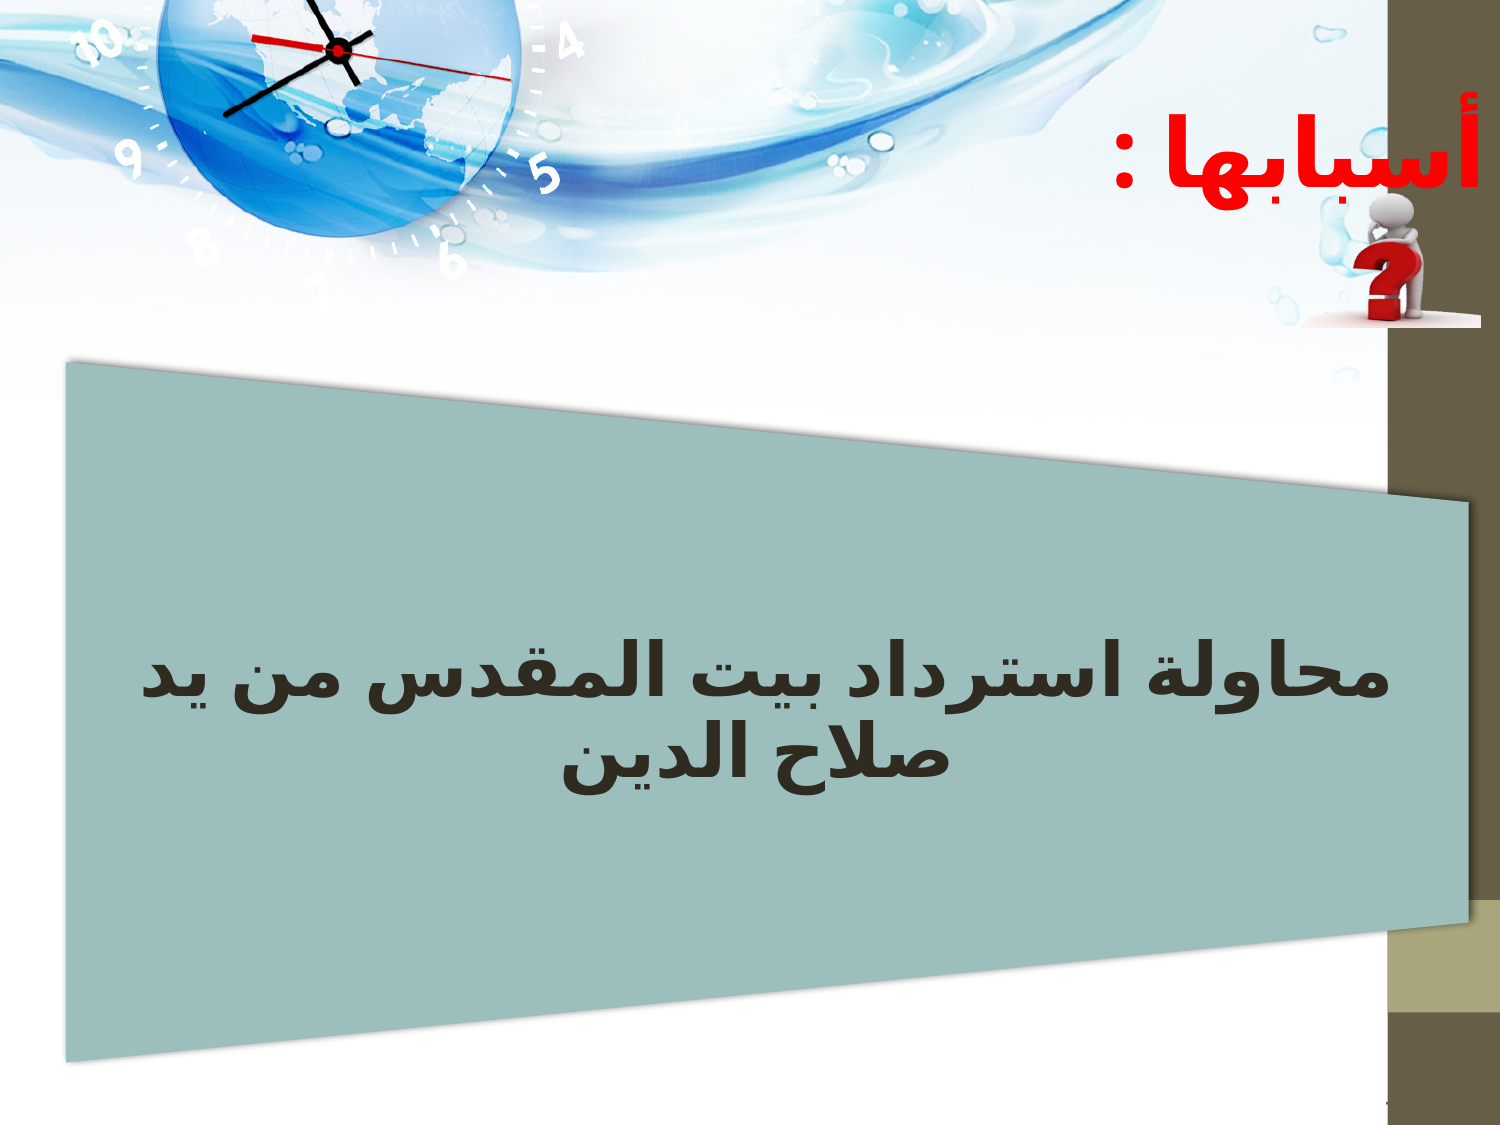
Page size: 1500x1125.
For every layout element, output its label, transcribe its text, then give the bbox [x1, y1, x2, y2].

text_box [65, 361, 1470, 1064]
title أسبابها : [348, 86, 1500, 212]
picture [0, 0, 1482, 1125]
